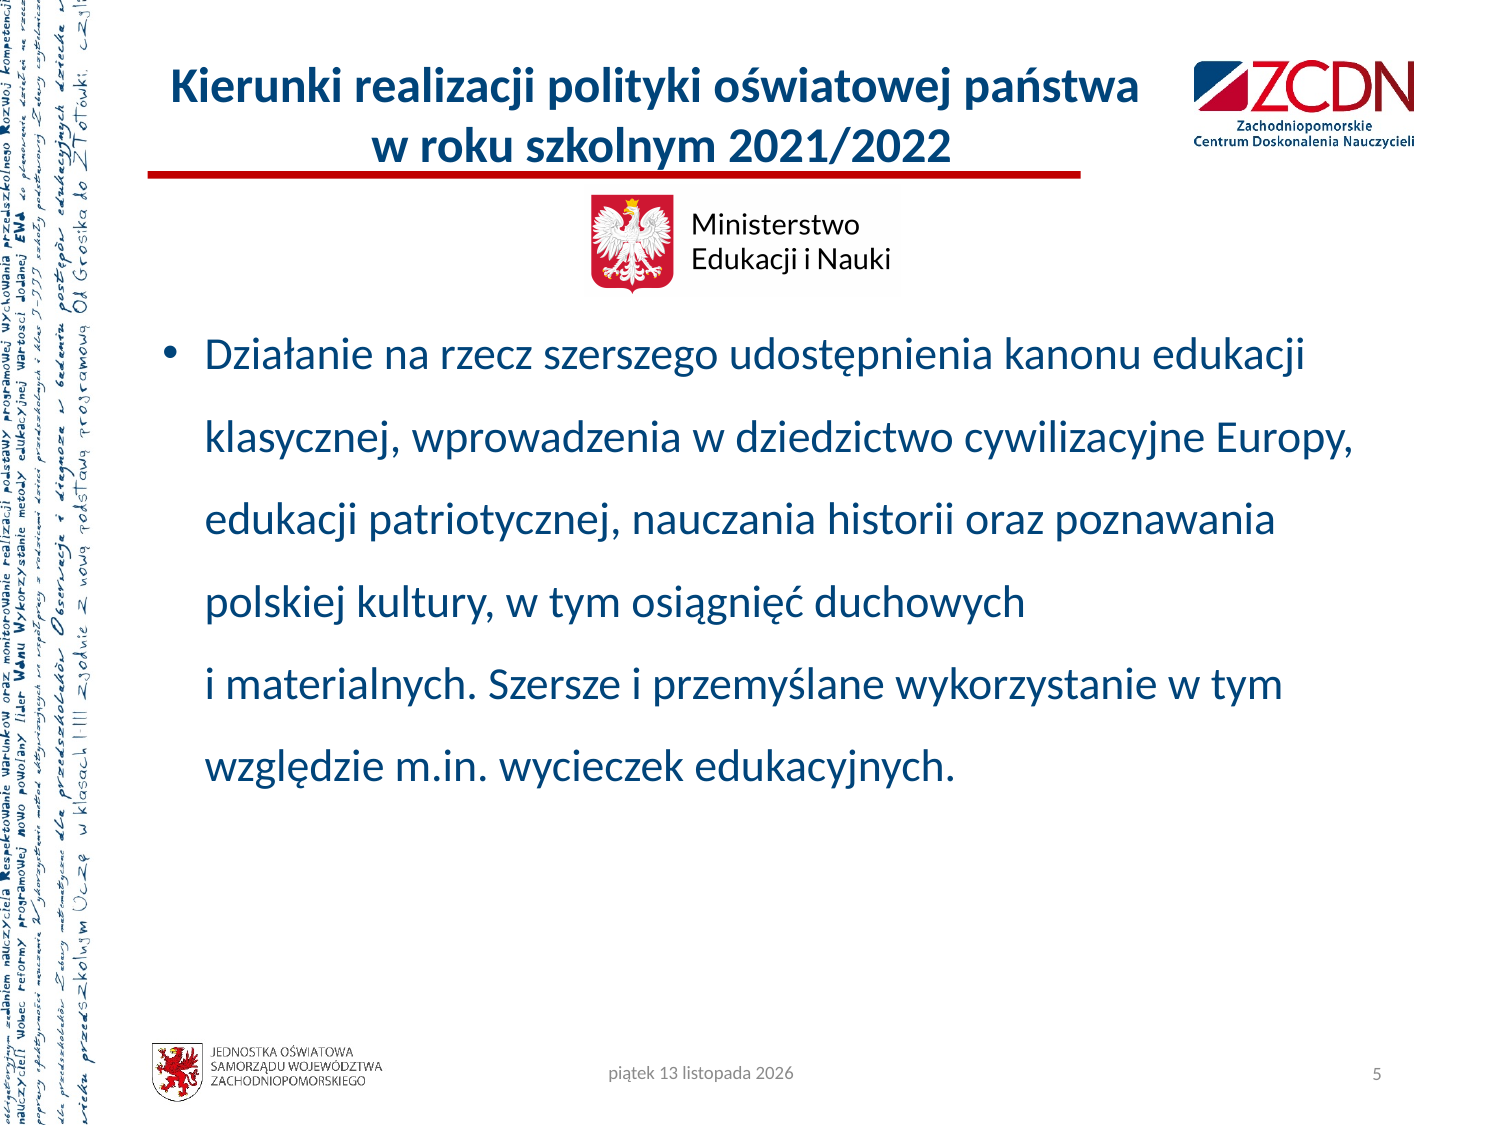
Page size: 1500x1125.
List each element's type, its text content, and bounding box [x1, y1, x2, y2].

picture [0, 0, 96, 1125]
slide_number poniedziałek, 13 września 2021 [532, 1041, 870, 1102]
slide_number 5 [1059, 1042, 1397, 1103]
picture [135, 1027, 393, 1117]
title Kierunki realizacji polityki oświatowej państwa w roku szkolnym 2021/2022 [76, 45, 1247, 149]
picture [584, 184, 901, 298]
list Działanie na rzecz szerszego udostępnienia kanonu edukacji klasycznej, wprowadzenia w dziedzictwo cywilizacyjne Europy, edukacji patriotycznej, nauczania historii oraz poznawania polskiej kultury, w tym osiągnięć duchowych i materialnych. Szersze i przemyślane wykorzystanie w tym względzie m.in. wycieczek edukacyjnych. [147, 219, 1436, 976]
picture [1247, 60, 1414, 149]
